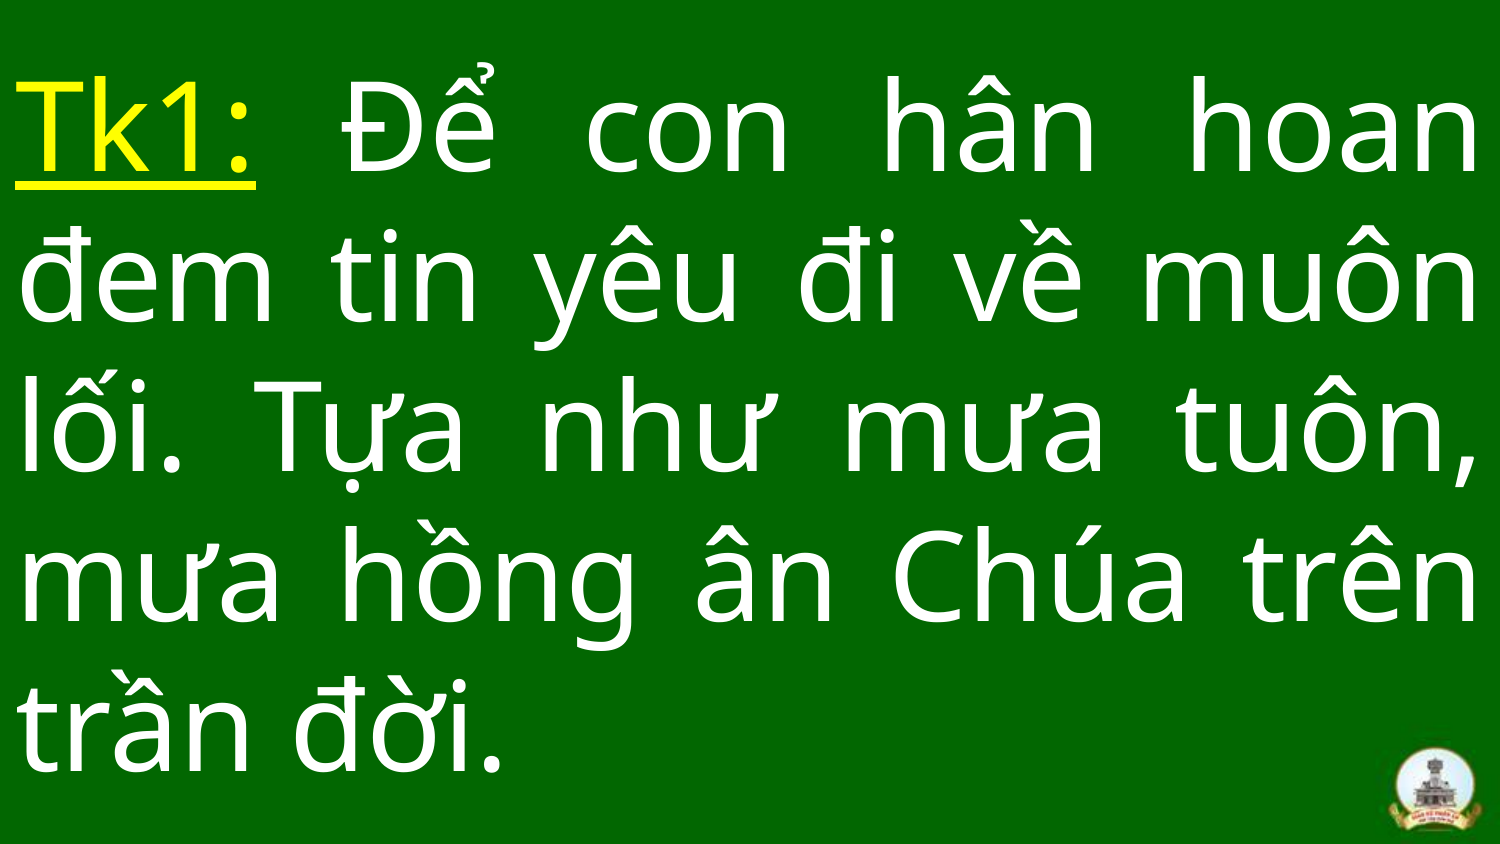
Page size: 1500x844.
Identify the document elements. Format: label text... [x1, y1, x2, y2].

title Tk1: Để con hân hoan đem tin yêu đi về muôn lối. Tựa như mưa tuôn, mưa hồng ân Chúa trên trần đời. [0, 0, 1500, 844]
